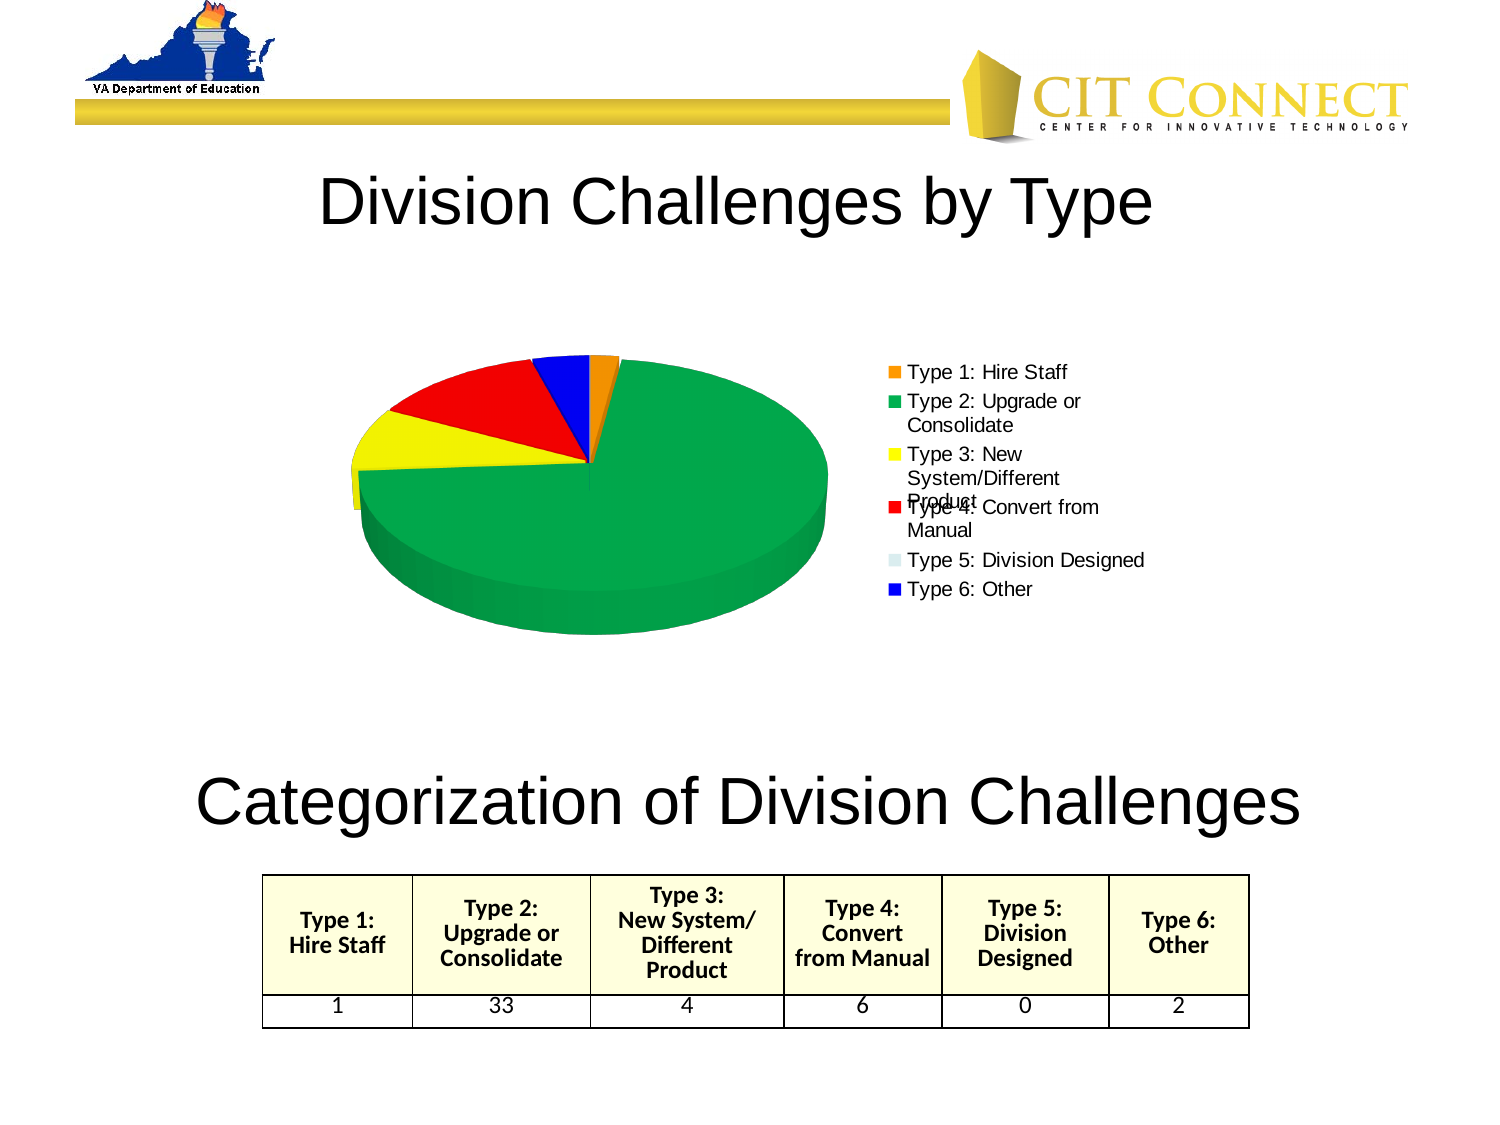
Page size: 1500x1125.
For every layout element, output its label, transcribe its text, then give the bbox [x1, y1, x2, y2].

table_cell 2 [1110, 996, 1248, 1027]
text_box Categorization of Division Challenges [180, 750, 1318, 846]
table_header Type 3: New System/ Different Product [591, 876, 783, 994]
table_header Type 2: Upgrade or Consolidate [413, 876, 590, 994]
table_header Type 4: Convert from Manual [785, 876, 941, 994]
table_cell 0 [943, 996, 1108, 1027]
chart [299, 212, 1171, 750]
table_header Type 1: Hire Staff [263, 876, 412, 994]
table_header Type 6: Other [1110, 876, 1248, 994]
text_box Division Challenges by Type [303, 150, 1170, 211]
table_cell 33 [413, 996, 590, 1027]
picture [85, 0, 275, 96]
table_cell 4 [591, 996, 783, 1027]
picture [962, 49, 1408, 144]
table_cell 6 [785, 996, 941, 1027]
table_cell 1 [263, 996, 412, 1027]
table_header Type 5: Division Designed [943, 876, 1108, 994]
